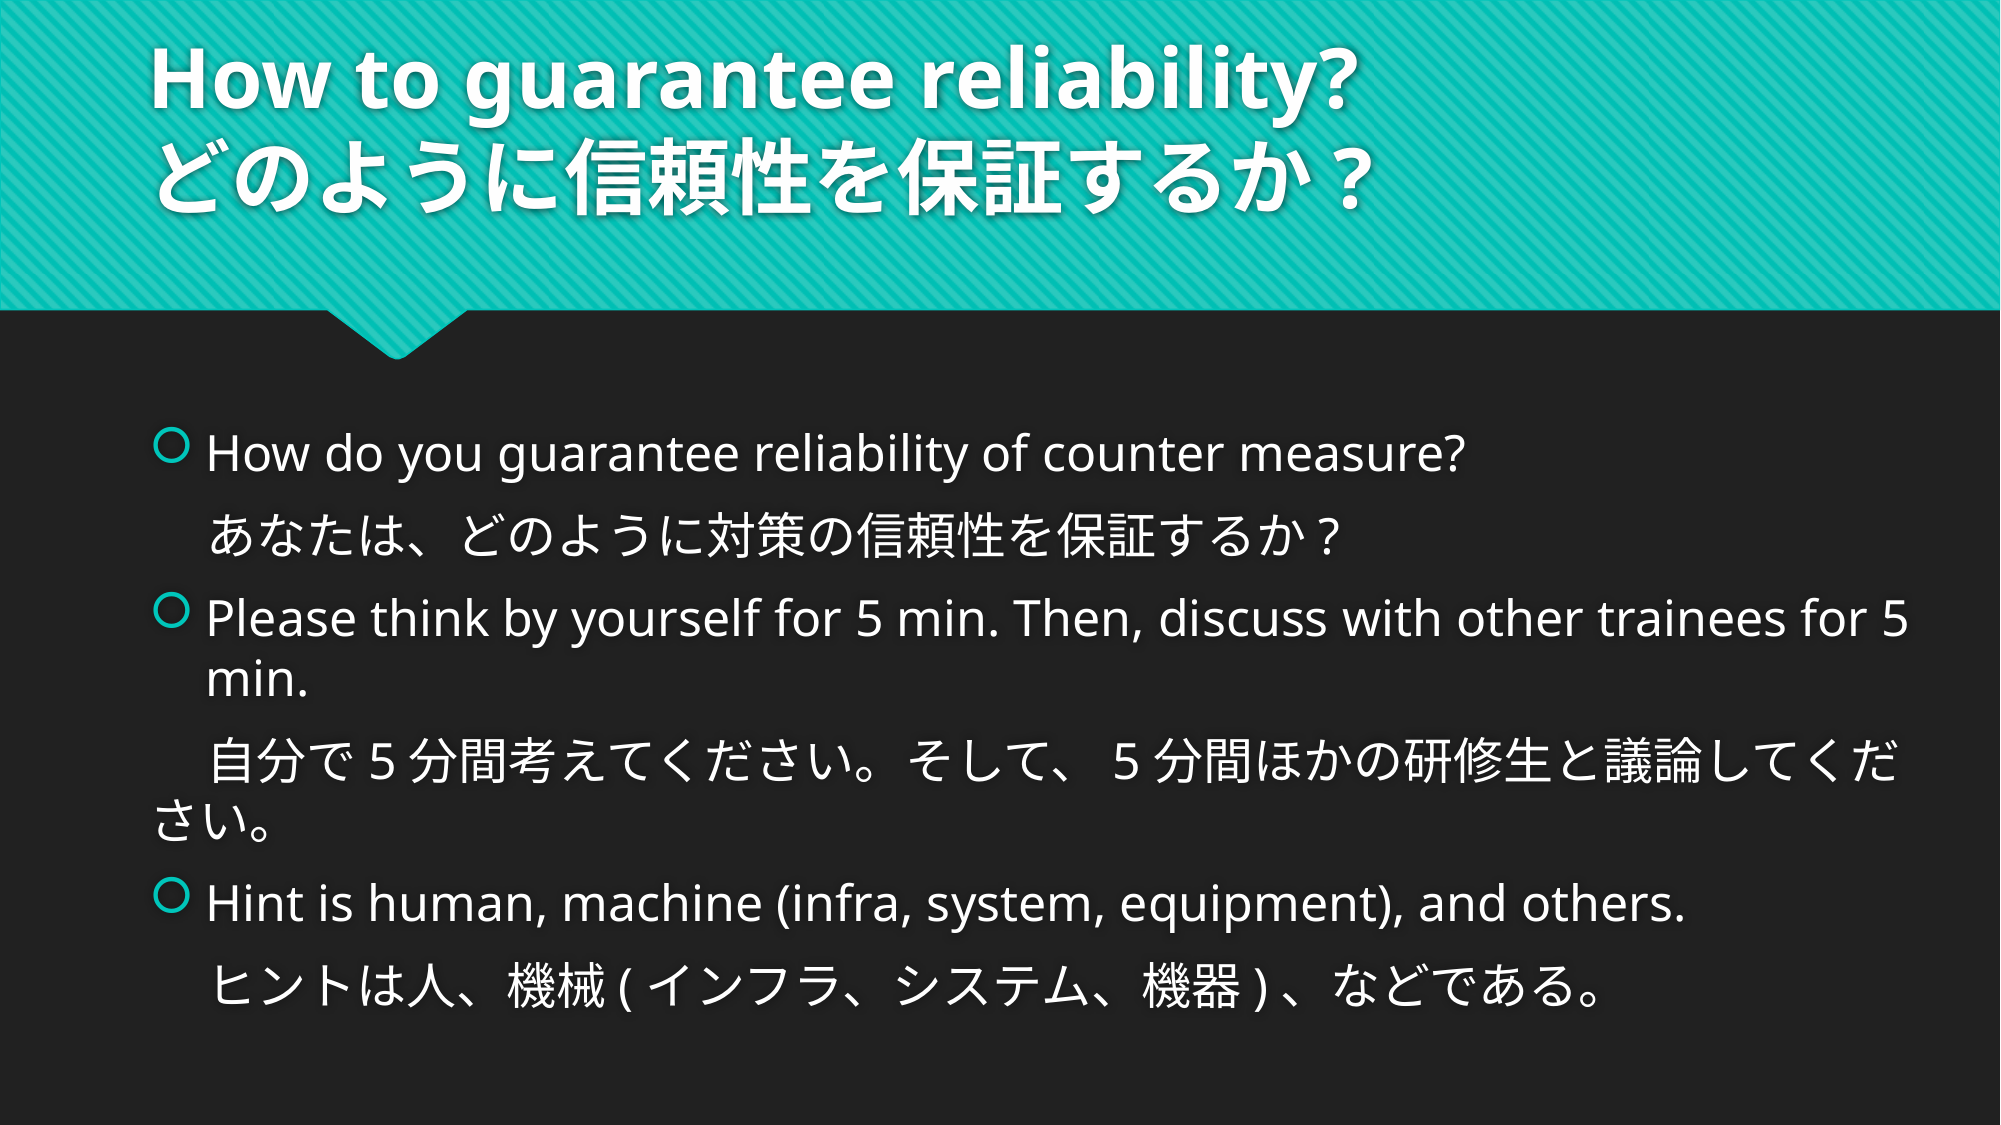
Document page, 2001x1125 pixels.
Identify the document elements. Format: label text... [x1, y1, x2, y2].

list How do you guarantee reliability of counter measure? あなたは、どのように対策の信頼性を保証するか? Please think by yourself for 5 min. Then, discuss with other trainees for 5 min. 自分で5分間考えてください。そして、5分間ほかの研修生と議論してください。 Hint is human, machine (infra, system, equipment), and others. ヒントは人、機械(インフラ、システム、機器)、などである。 [134, 311, 1959, 1125]
title How to guarantee reliability? どのように信頼性を保証するか? [132, 0, 1868, 233]
